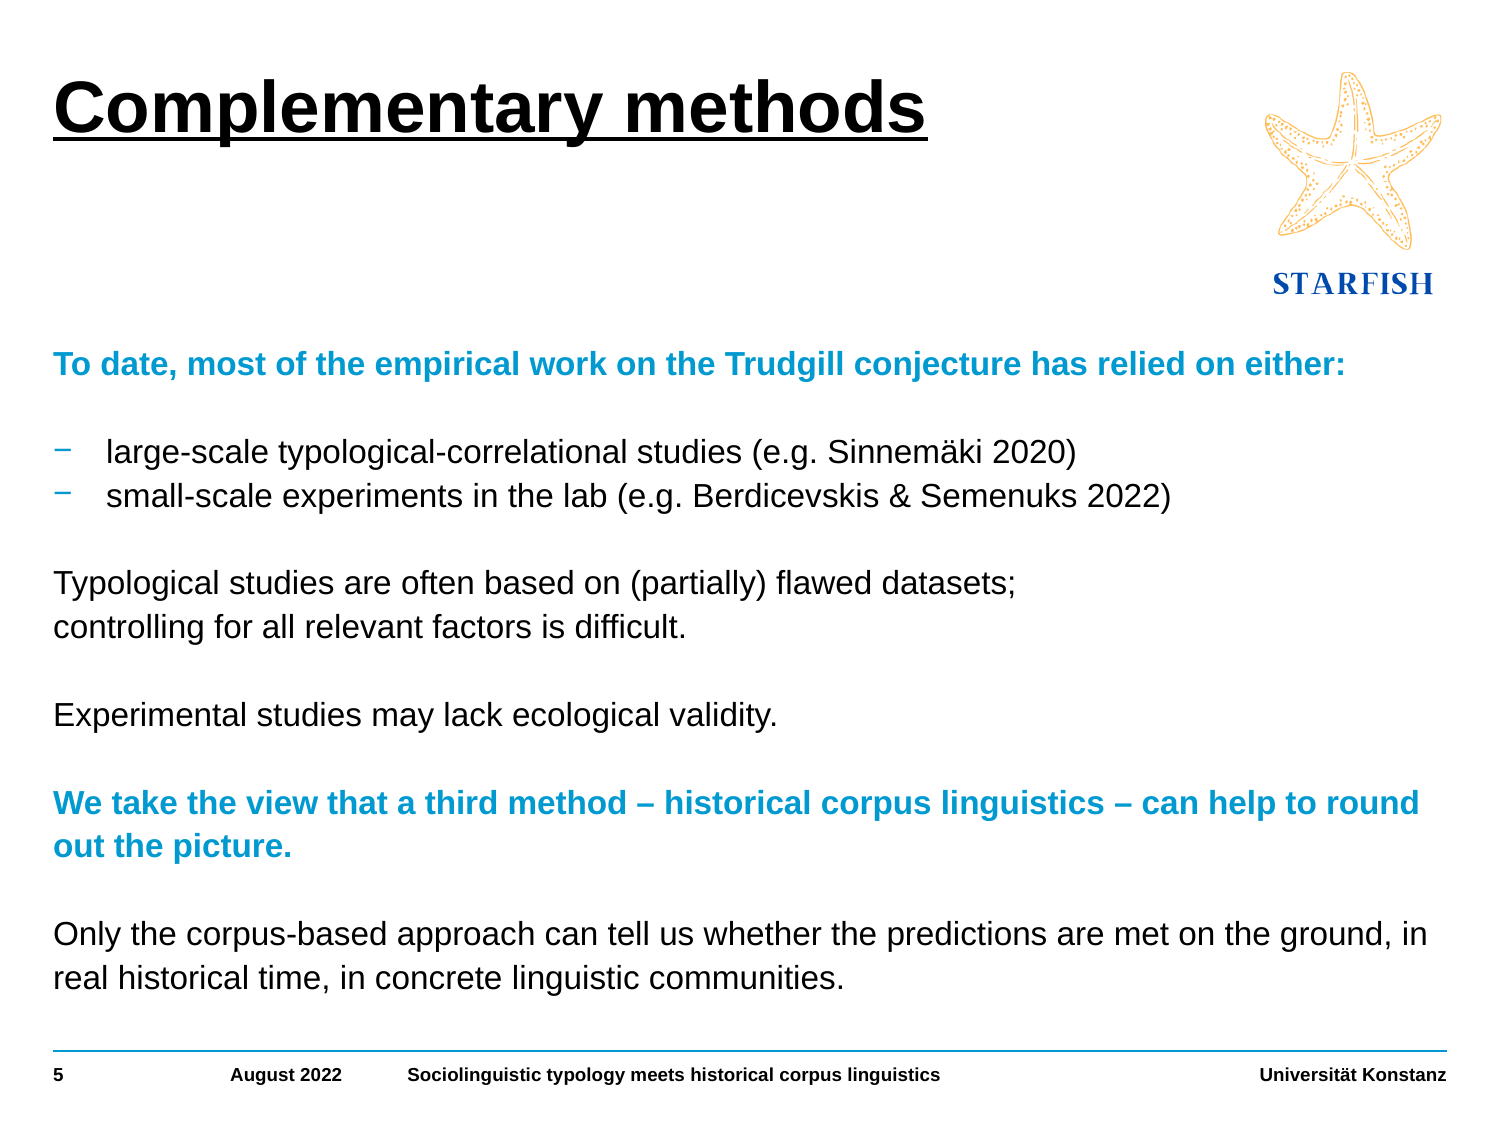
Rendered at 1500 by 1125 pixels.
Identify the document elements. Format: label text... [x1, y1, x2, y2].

title Complementary methods [53, 66, 1093, 268]
picture [1257, 66, 1447, 303]
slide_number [230, 1058, 384, 1094]
list To date, most of the empirical work on the Trudgill conjecture has relied on either: large-scale typological-correlational studies (e.g. Sinnemäki 2020) small-scale experiments in the lab (e.g. Berdicevskis & Semenuks 2022) Typological studies are often based on (partially) flawed datasets; controlling for all relevant factors is difficult. Experimental studies may lack ecological validity. We take the view that a third method – historical corpus linguistics – can help to round out the picture. Only the corpus-based approach can tell us whether the predictions are met on the ground, in real historical time, in concrete linguistic communities. [53, 338, 1447, 1000]
footer Sociolinguistic typology meets historical corpus linguistics [407, 1058, 1105, 1094]
slide_number ‹#› [53, 1058, 207, 1094]
